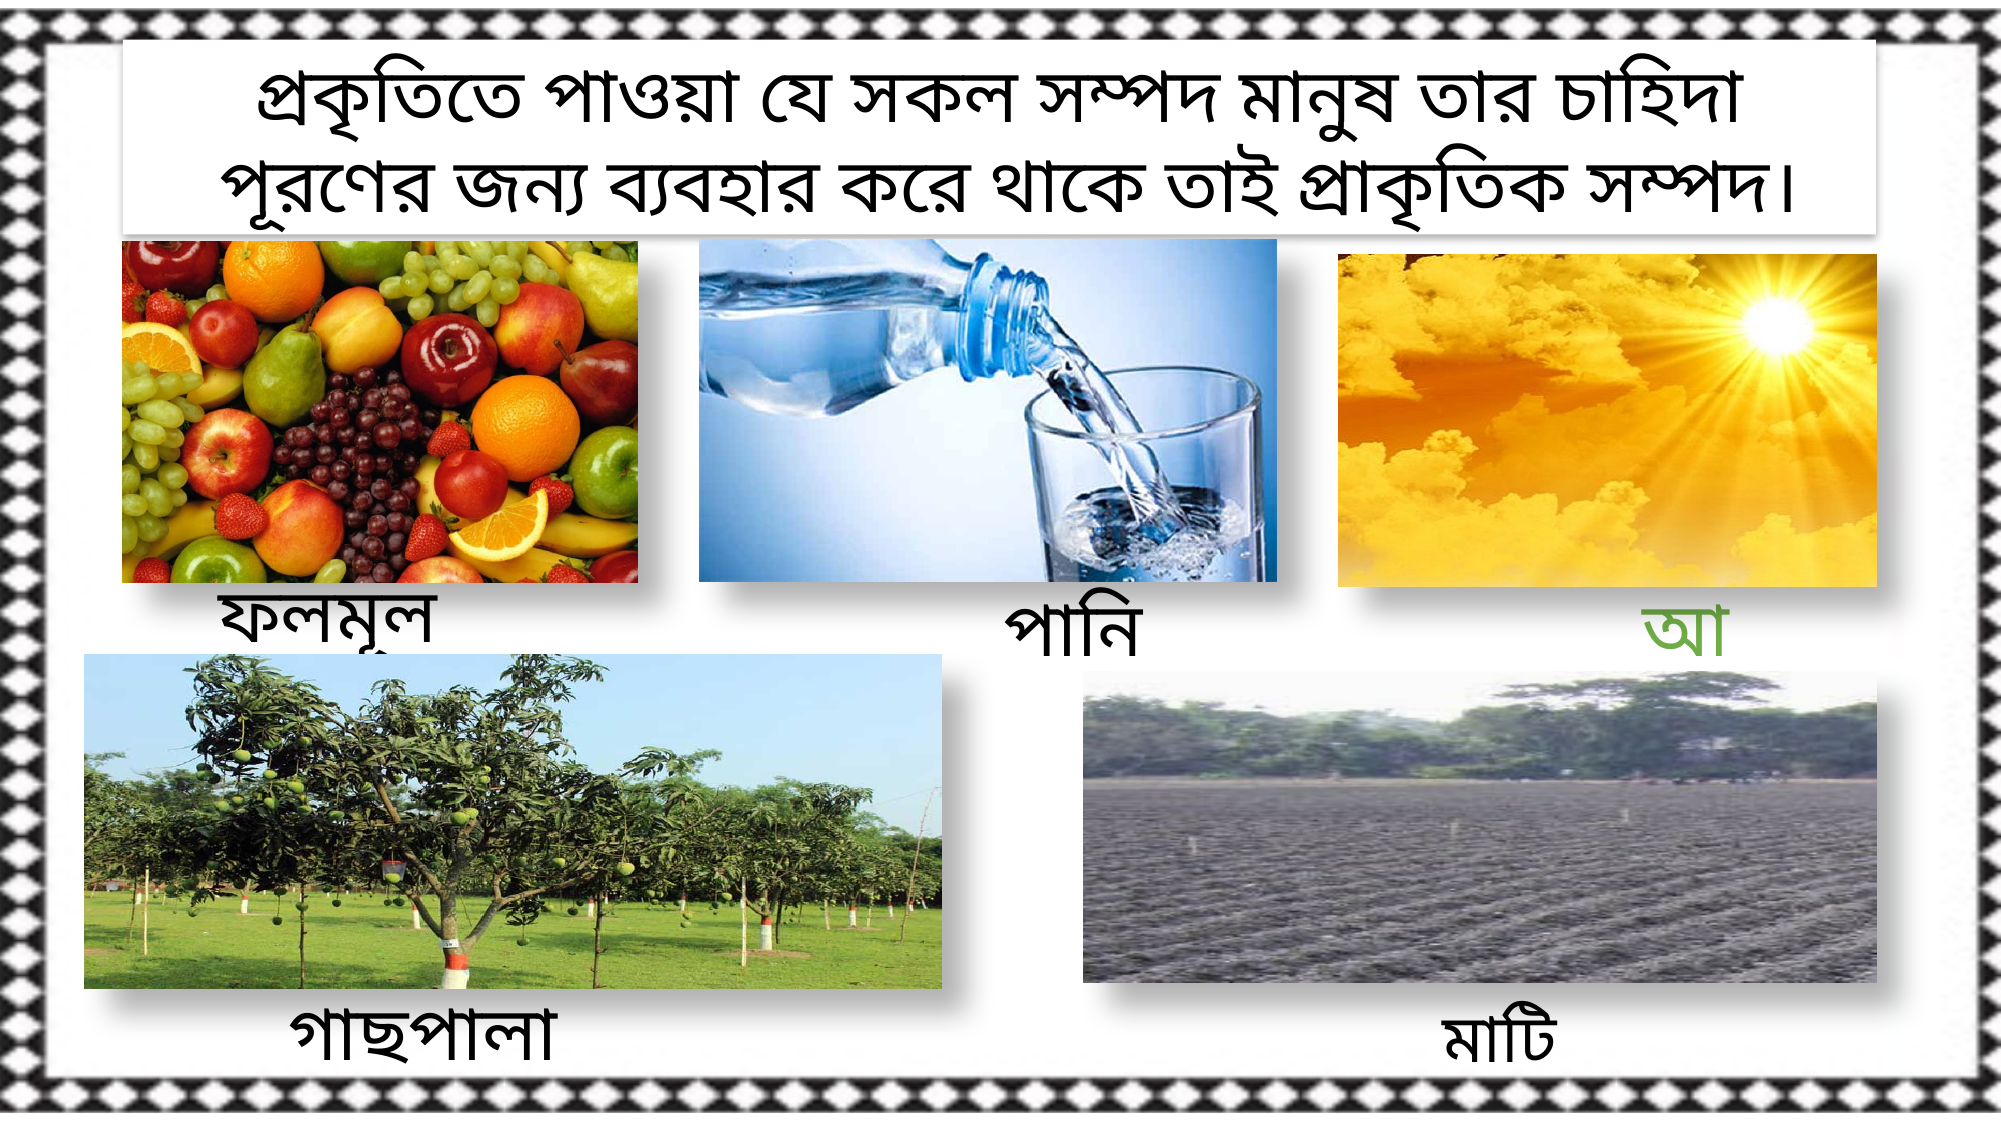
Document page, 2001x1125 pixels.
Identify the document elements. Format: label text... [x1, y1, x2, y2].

text_box আলো [1594, 629, 1779, 671]
picture [0, 0, 2001, 1125]
text_box প্রকৃতিতে পাওয়া যে সকল সম্পদ মানুষ তার চাহিদা পূরণের জন্য ব্যবহার করে থাকে তাই প্রাকৃতিক সম্পদ। [122, 39, 461, 235]
text_box ফলমূল [203, 626, 452, 654]
text_box মাটি [1565, 988, 1761, 1084]
text_box প্রকৃতিতে পাওয়া যে সকল সম্পদ মানুষ তার চাহিদা পূরণের জন্য ব্যবহার করে থাকে তাই প্রাকৃতিক সম্পদ। [1565, 39, 1877, 235]
text_box গাছপালা [273, 1031, 461, 1084]
